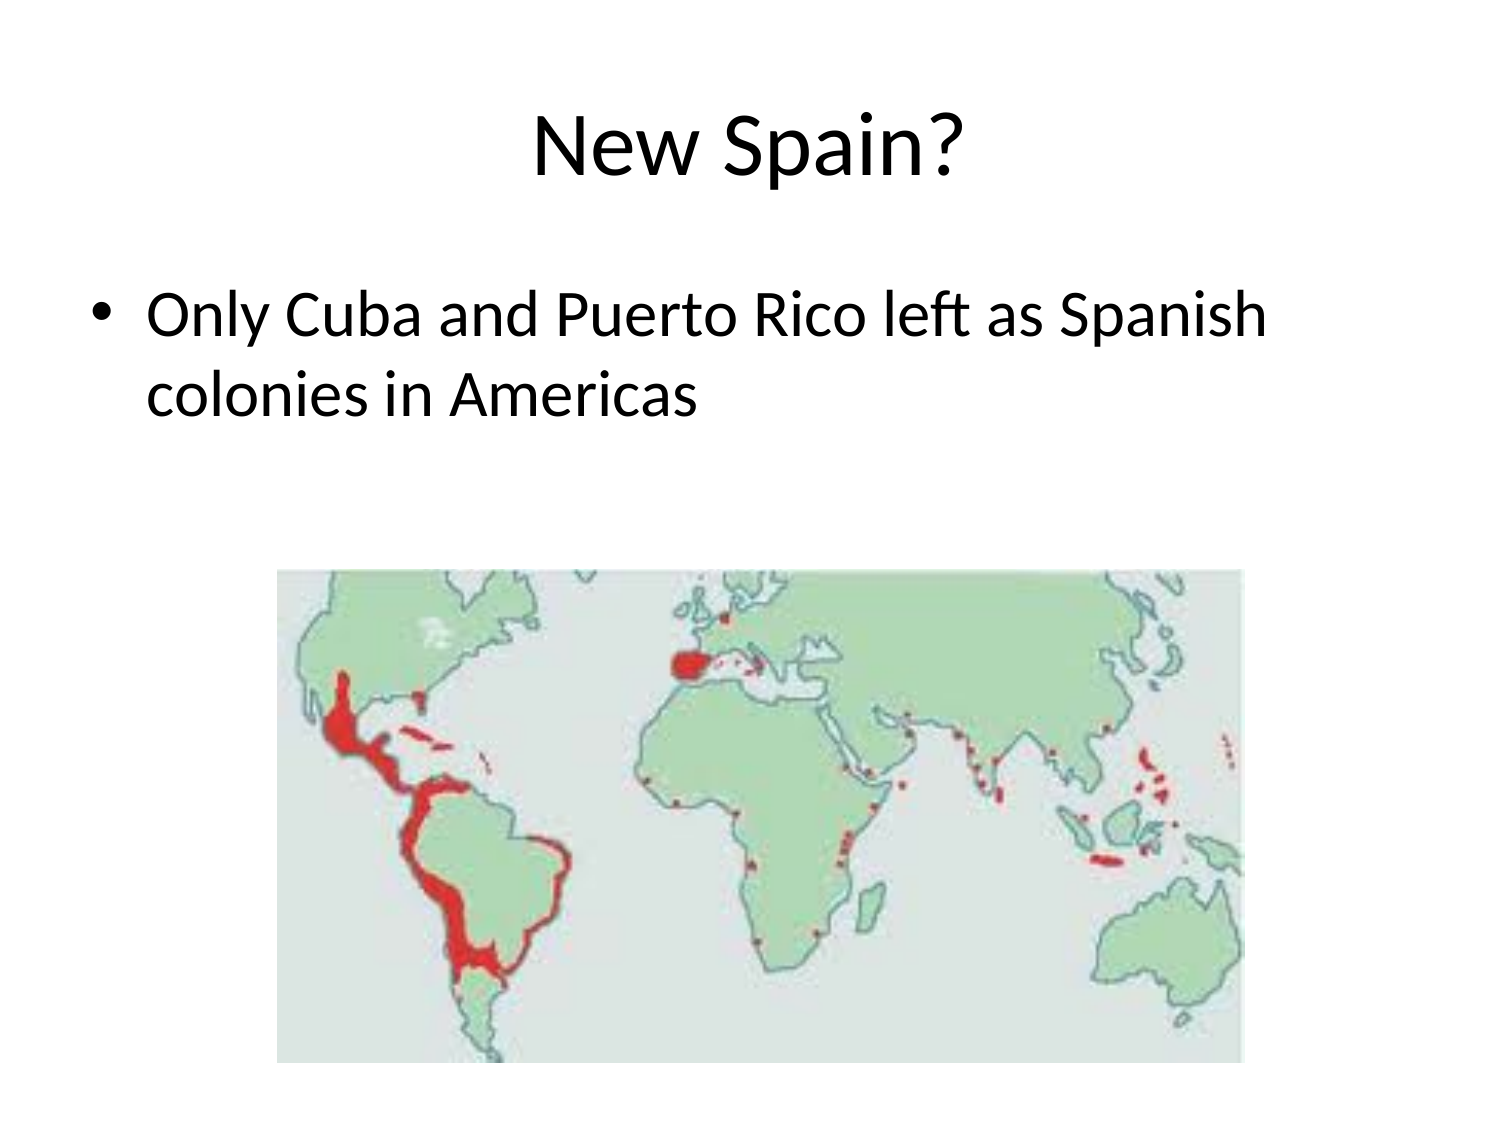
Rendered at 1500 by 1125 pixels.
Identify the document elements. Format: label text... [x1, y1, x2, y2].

list Only Cuba and Puerto Rico left as Spanish colonies in Americas [75, 262, 1425, 1005]
picture [277, 569, 1245, 1063]
title New Spain? [75, 45, 1425, 233]
